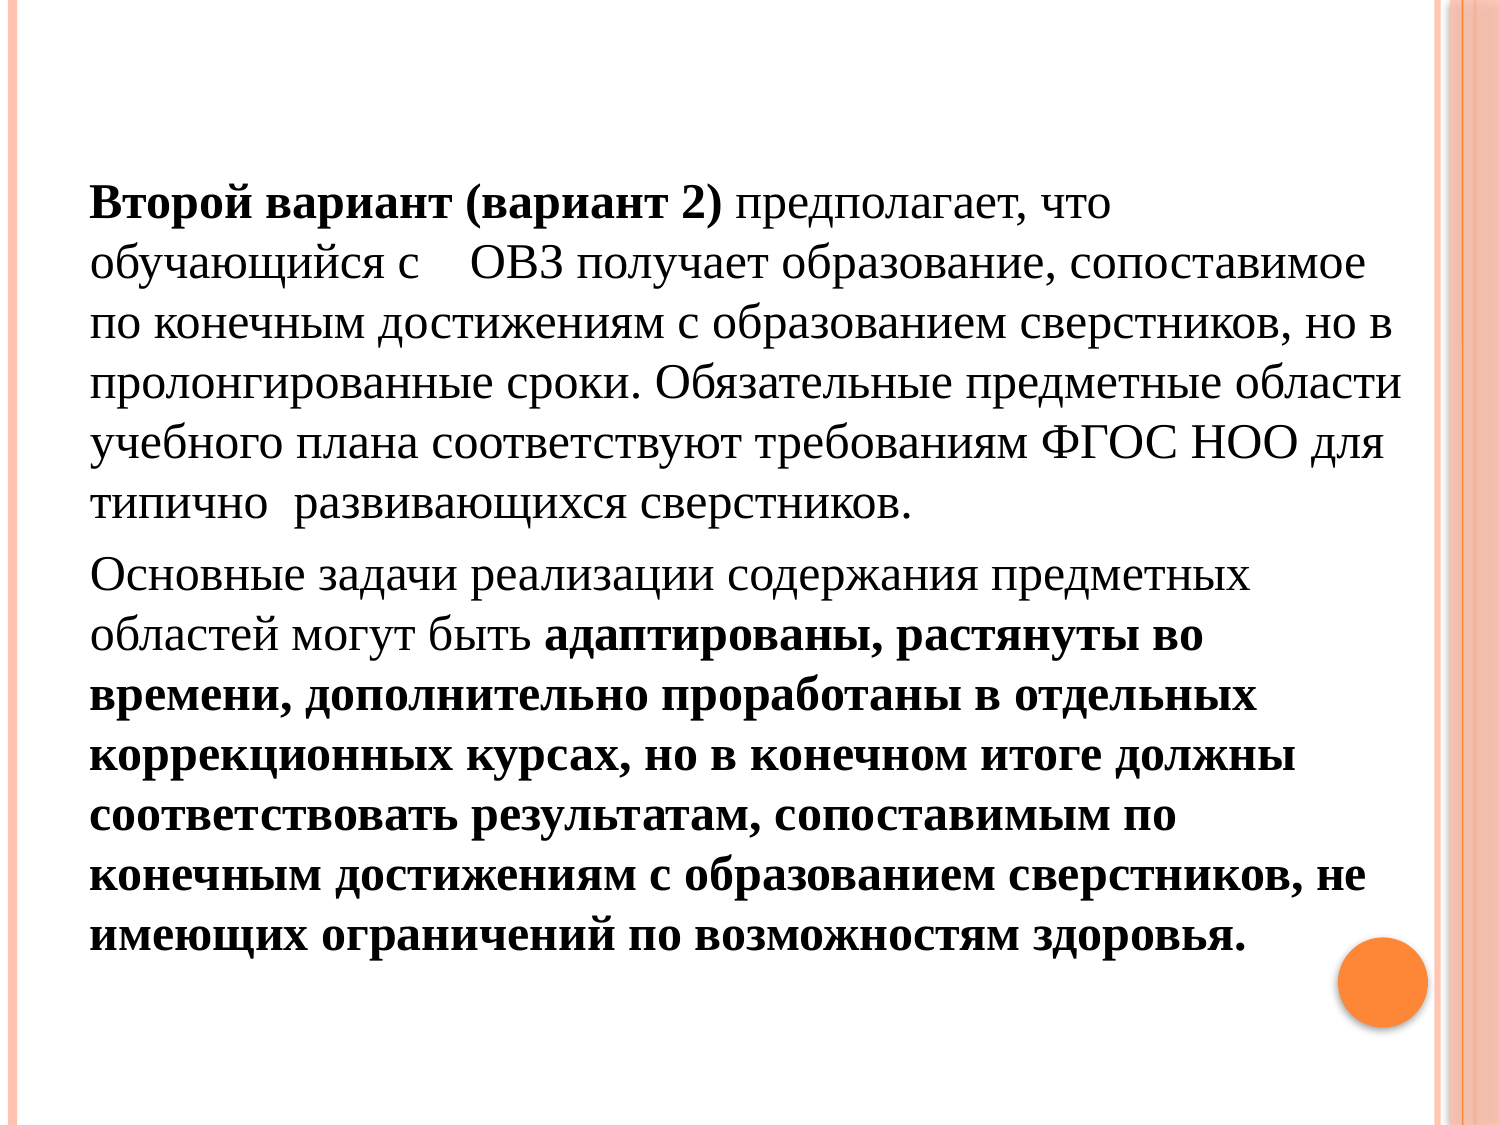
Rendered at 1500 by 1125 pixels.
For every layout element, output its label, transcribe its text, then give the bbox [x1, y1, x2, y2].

list Второй вариант (вариант 2) предполагает, что обучающийся с ОВЗ получает образование, сопоставимое по конечным достижениям с образованием сверстников, но в пролонгированные сроки. Обязательные предметные области учебного плана соответствуют требованиям ФГОС НОО для типично развивающихся сверстников. Основные задачи реализации содержания предметных областей могут быть адаптированы, растянуты во времени, дополнительно проработаны в отдельных коррекционных курсах, но в конечном итоге должны соответствовать результатам, сопоставимым по конечным достижениям с образованием сверстников, не имеющих ограничений по возможностям здоровья. [75, 160, 1424, 1062]
